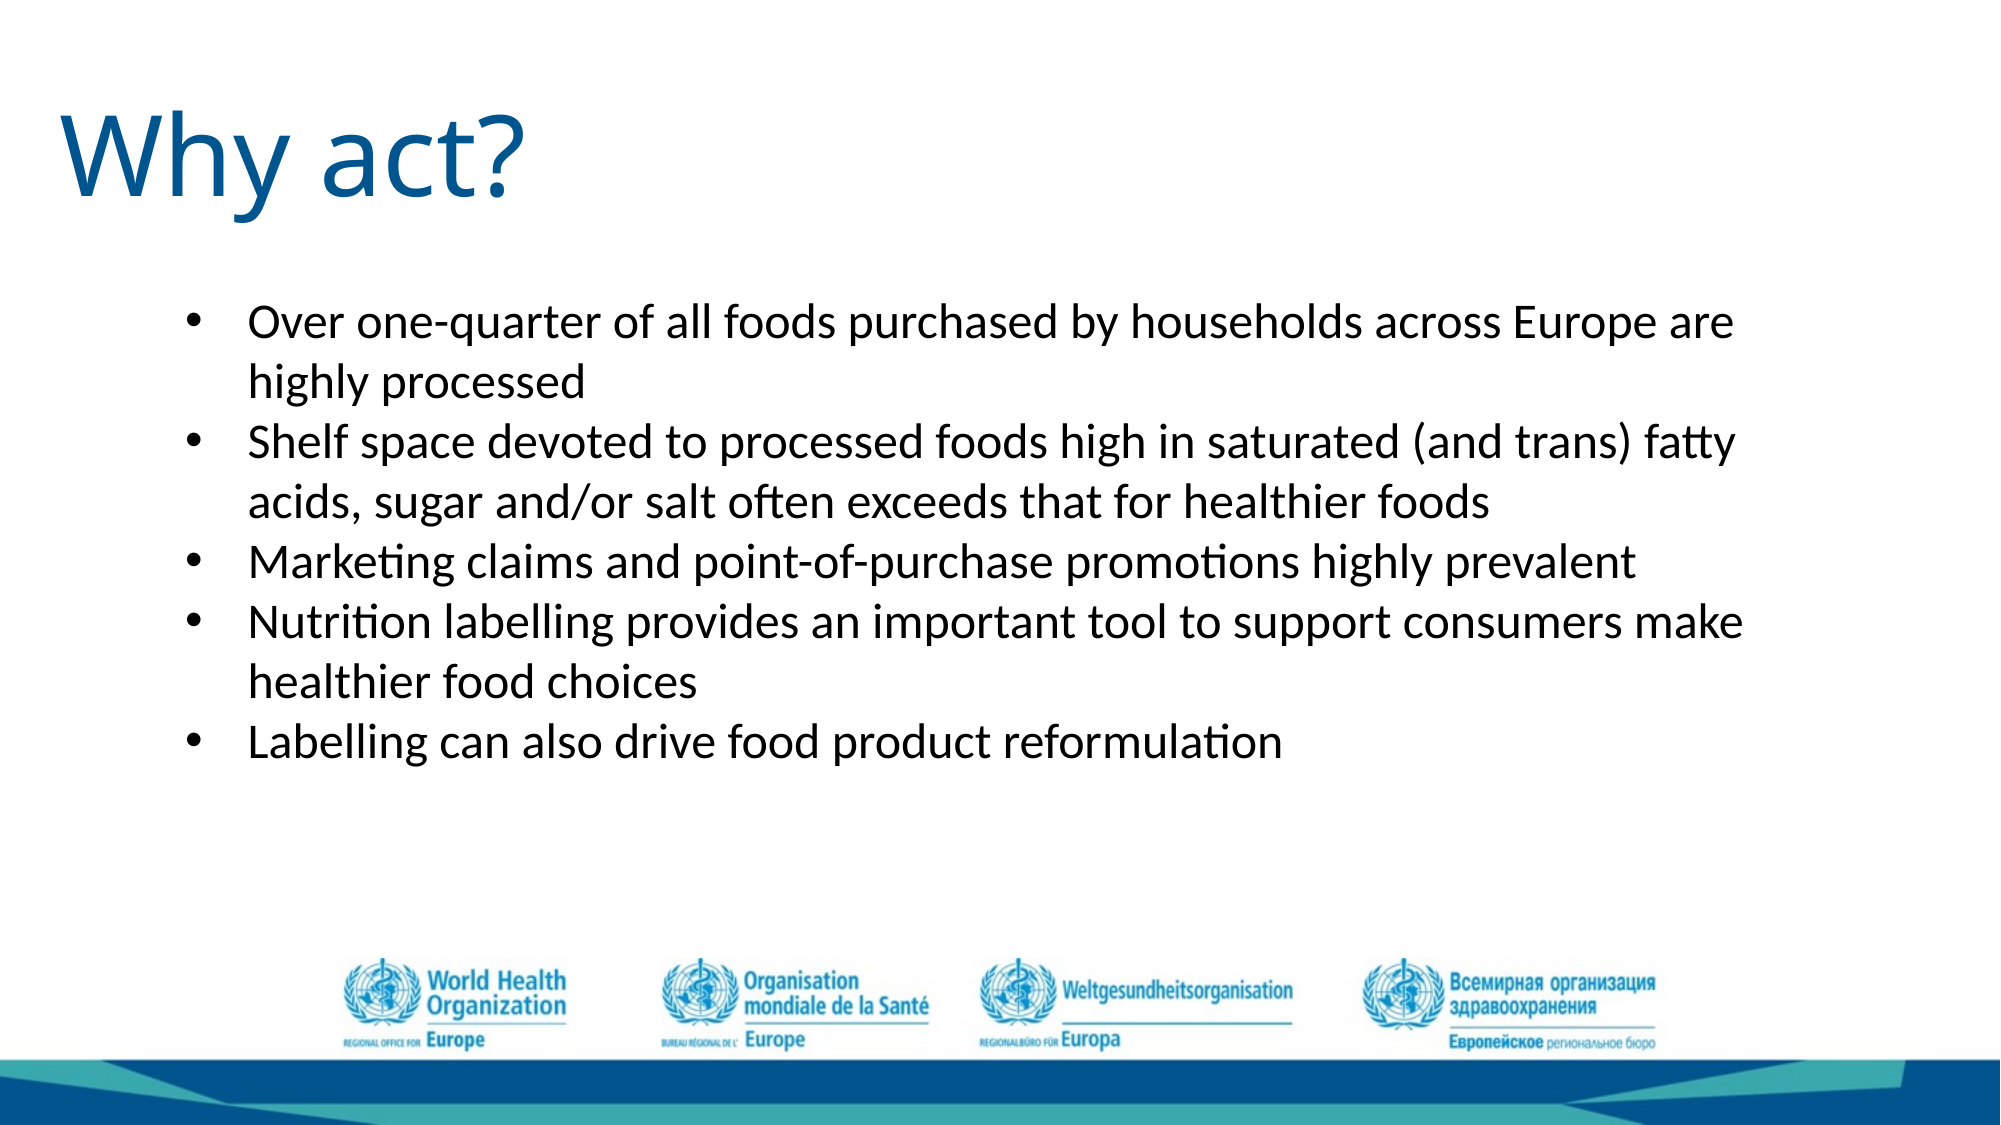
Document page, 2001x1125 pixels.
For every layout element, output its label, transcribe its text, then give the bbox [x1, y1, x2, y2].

title Why act? [39, 42, 1882, 261]
picture [0, 958, 2000, 1125]
text_box Over one-quarter of all foods purchased by households across Europe are highly processed Shelf space devoted to processed foods high in saturated (and trans) fatty acids, sugar and/or salt often exceeds that for healthier foods Marketing claims and point-of-purchase promotions highly prevalent Nutrition labelling provides an important tool to support consumers make healthier food choices Labelling can also drive food product reformulation [165, 278, 1851, 779]
